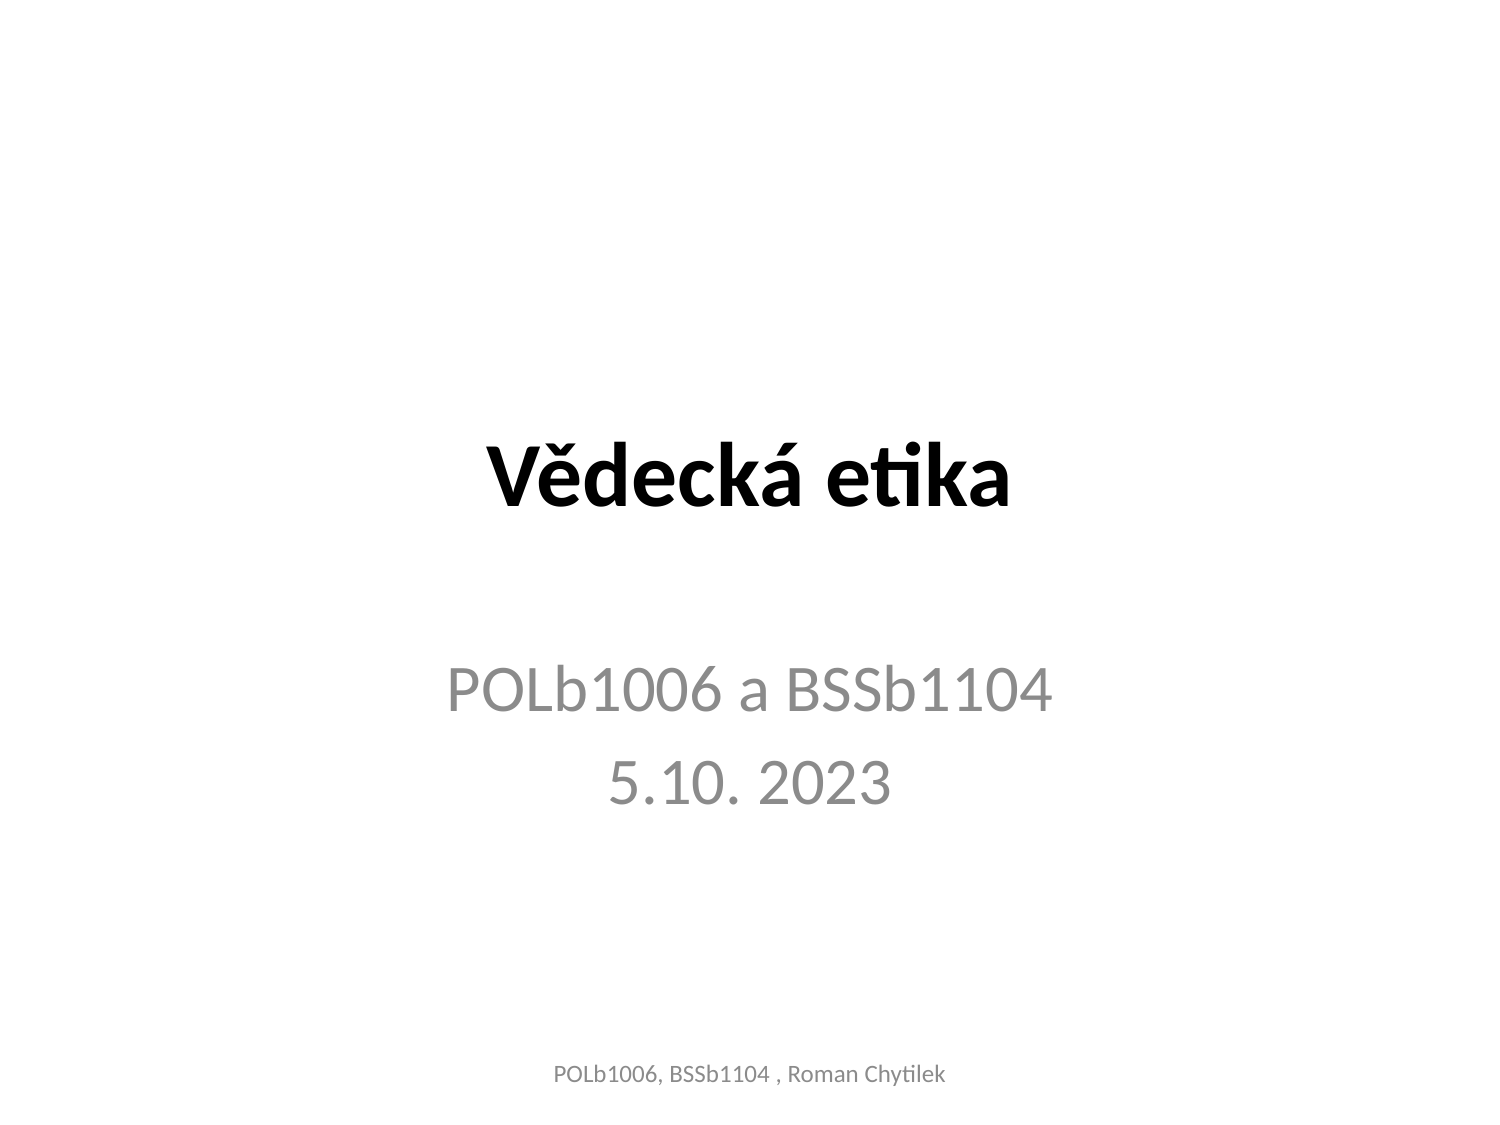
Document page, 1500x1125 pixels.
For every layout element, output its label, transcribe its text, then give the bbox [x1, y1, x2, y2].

footer POLb1006, BSSb1104 , Roman Chytilek [512, 1042, 988, 1103]
subtitle POLb1006 a BSSb1104 5.10. 2023 [225, 637, 1275, 925]
title Vědecká etika [112, 349, 1388, 591]
